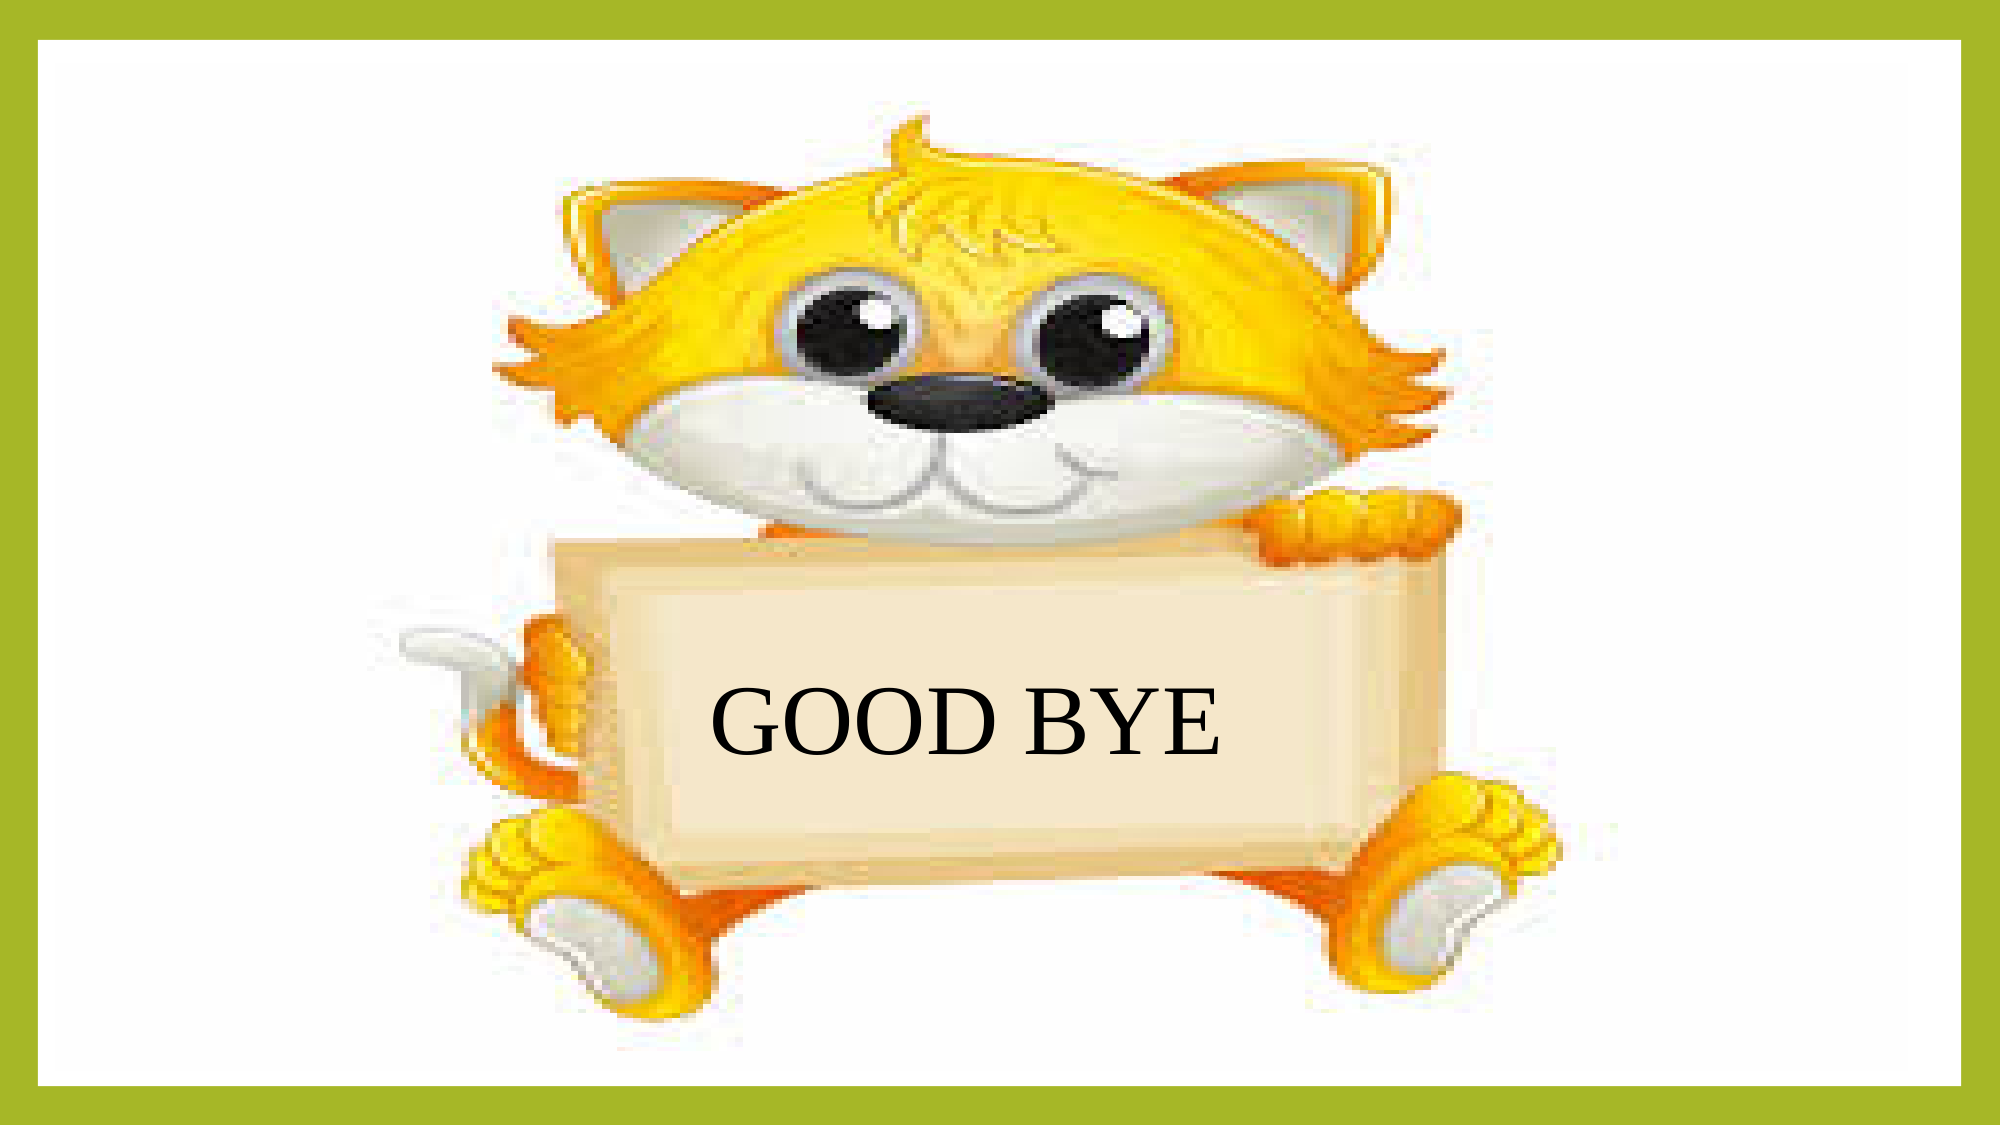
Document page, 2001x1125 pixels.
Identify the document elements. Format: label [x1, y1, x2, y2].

picture [54, 62, 1909, 1072]
